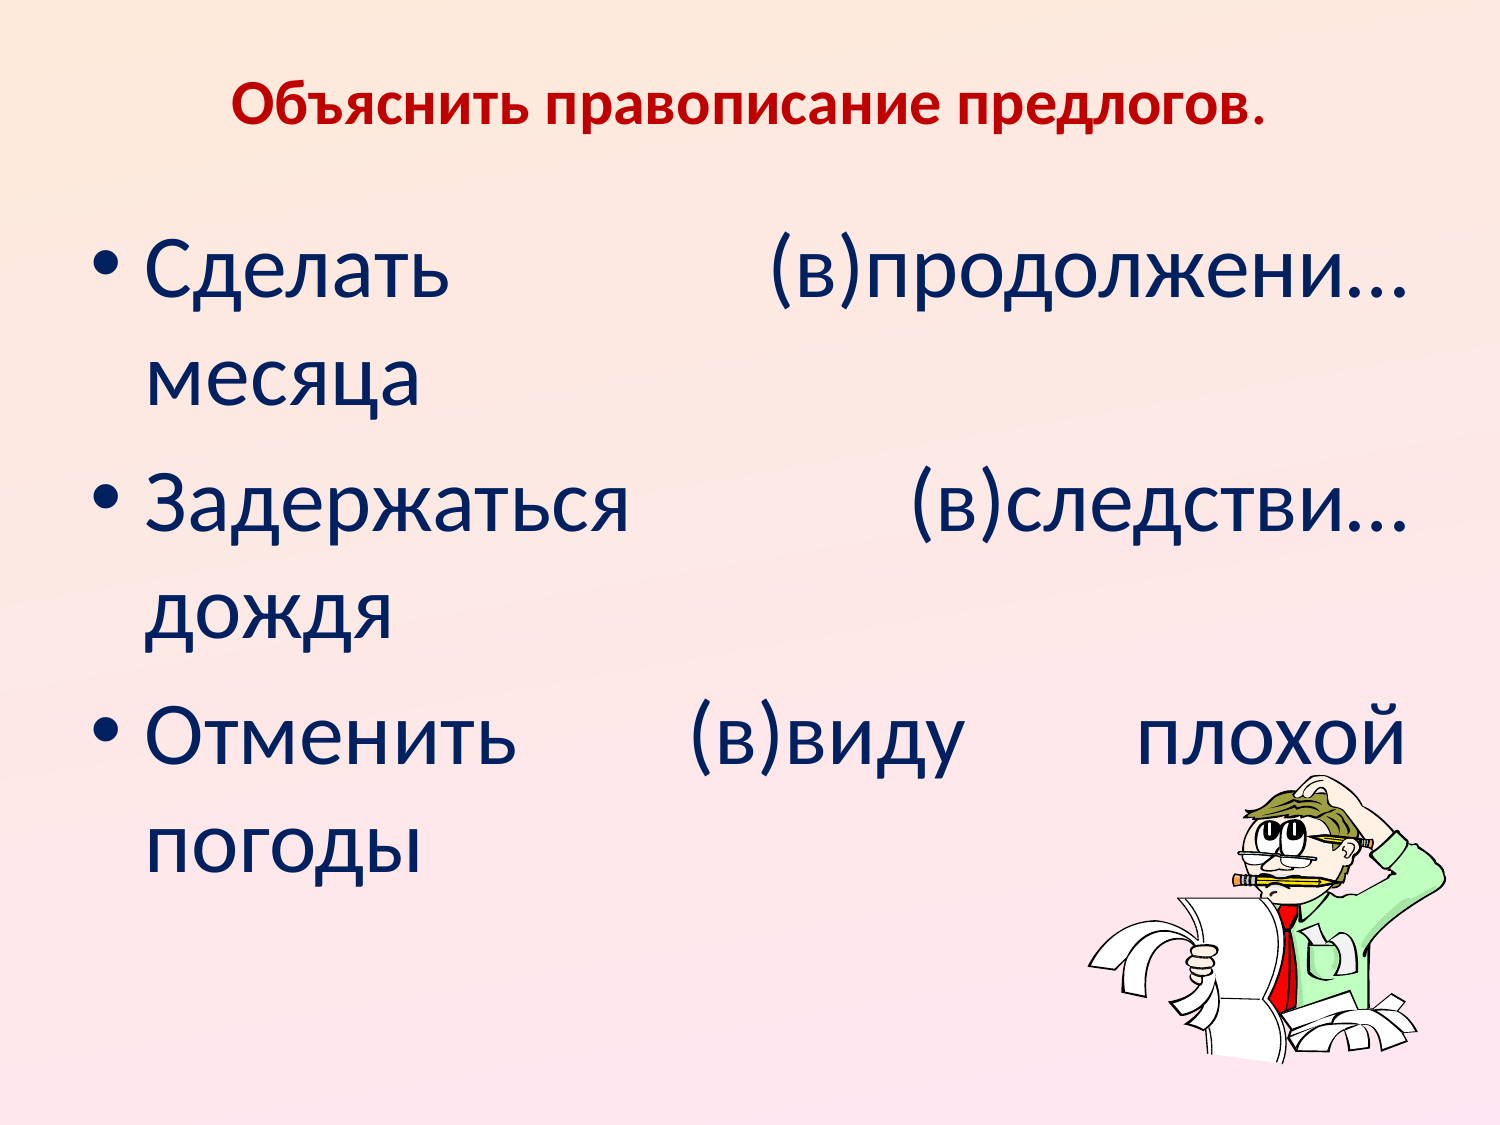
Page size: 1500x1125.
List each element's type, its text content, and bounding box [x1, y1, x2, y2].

title Объяснить правописание предлогов. [75, 45, 1425, 200]
picture [1087, 774, 1447, 1065]
list Сделать (в)продолжени… месяца Задержаться (в)следстви… дождя Отменить (в)виду плохой погоды [75, 200, 1425, 900]
